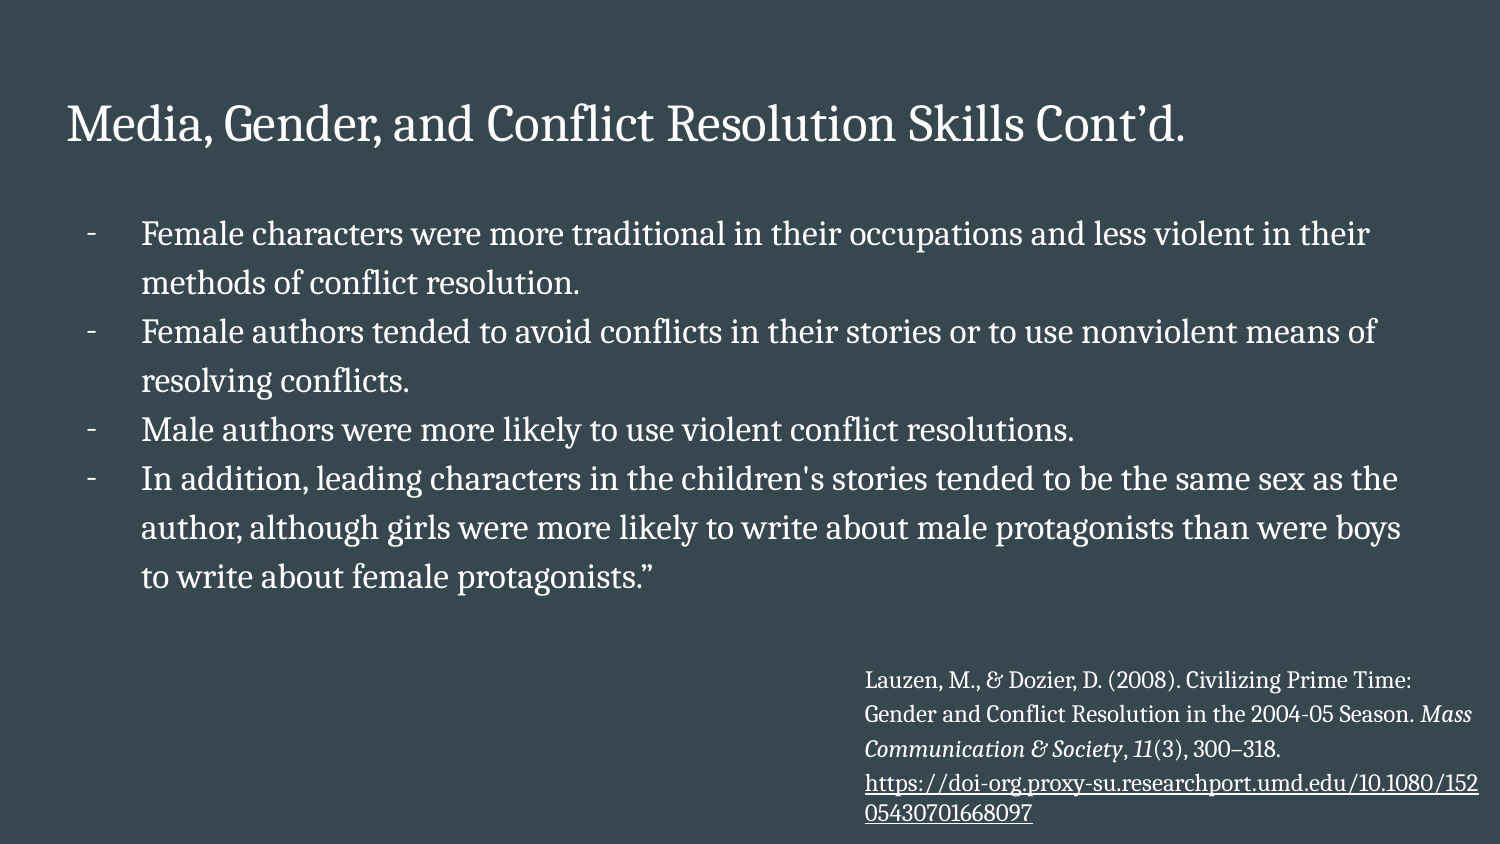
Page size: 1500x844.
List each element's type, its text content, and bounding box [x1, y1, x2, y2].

text_box Lauzen, M., & Dozier, D. (2008). Civilizing Prime Time: Gender and Conflict Resolution in the 2004-05 Season. Mass Communication & Society, 11(3), 300–318. https://doi-org.proxy-su.researchport.umd.edu/10.1080/15205430701668097 [849, 643, 1500, 812]
title Media, Gender, and Conflict Resolution Skills Cont’d. [51, 72, 1449, 167]
list Female characters were more traditional in their occupations and less violent in their methods of conflict resolution. Female authors tended to avoid conflicts in their stories or to use nonviolent means of resolving conflicts. Male authors were more likely to use violent conflict resolutions. In addition, leading characters in the children's stories tended to be the same sex as the author, although girls were more likely to write about male protagonists than were boys to write about female protagonists.” [51, 189, 1449, 750]
